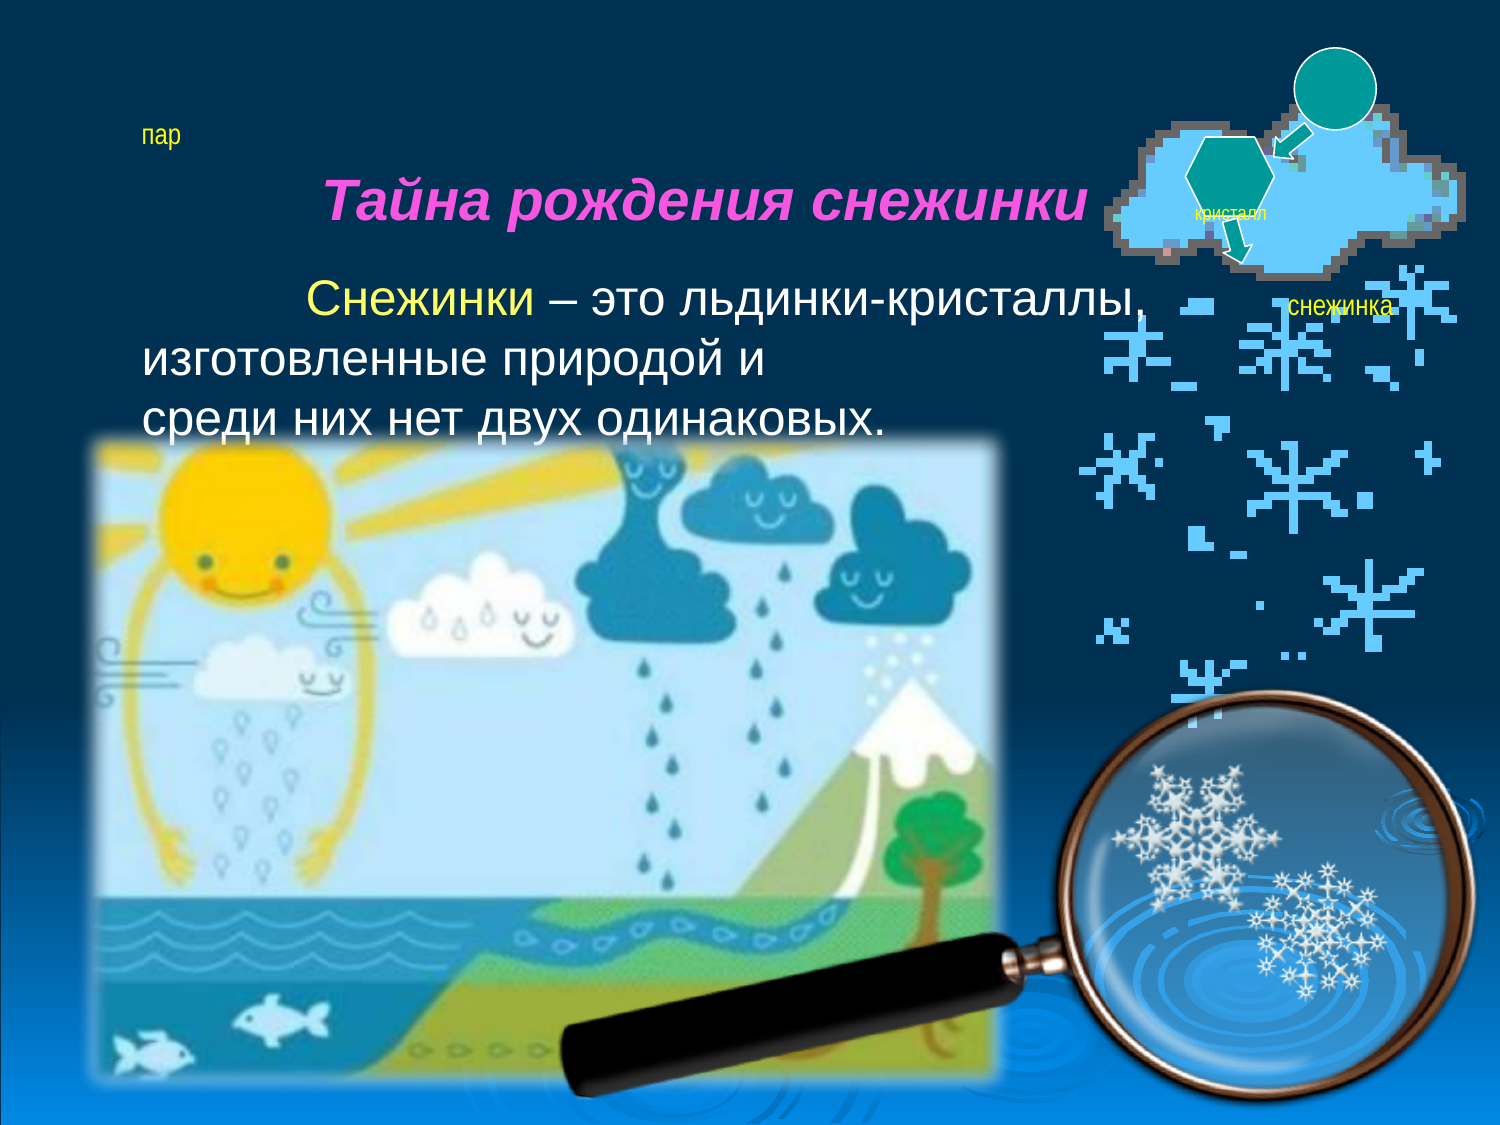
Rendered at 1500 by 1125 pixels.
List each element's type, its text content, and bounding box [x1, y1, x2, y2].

picture [76, 46, 1500, 1125]
list пар Тайна рождения снежинки кристалл Снежинки – это льдинки-кристаллы, снежинка изготовленные природой и среди них нет двух одинаковых. [70, 38, 1421, 1001]
